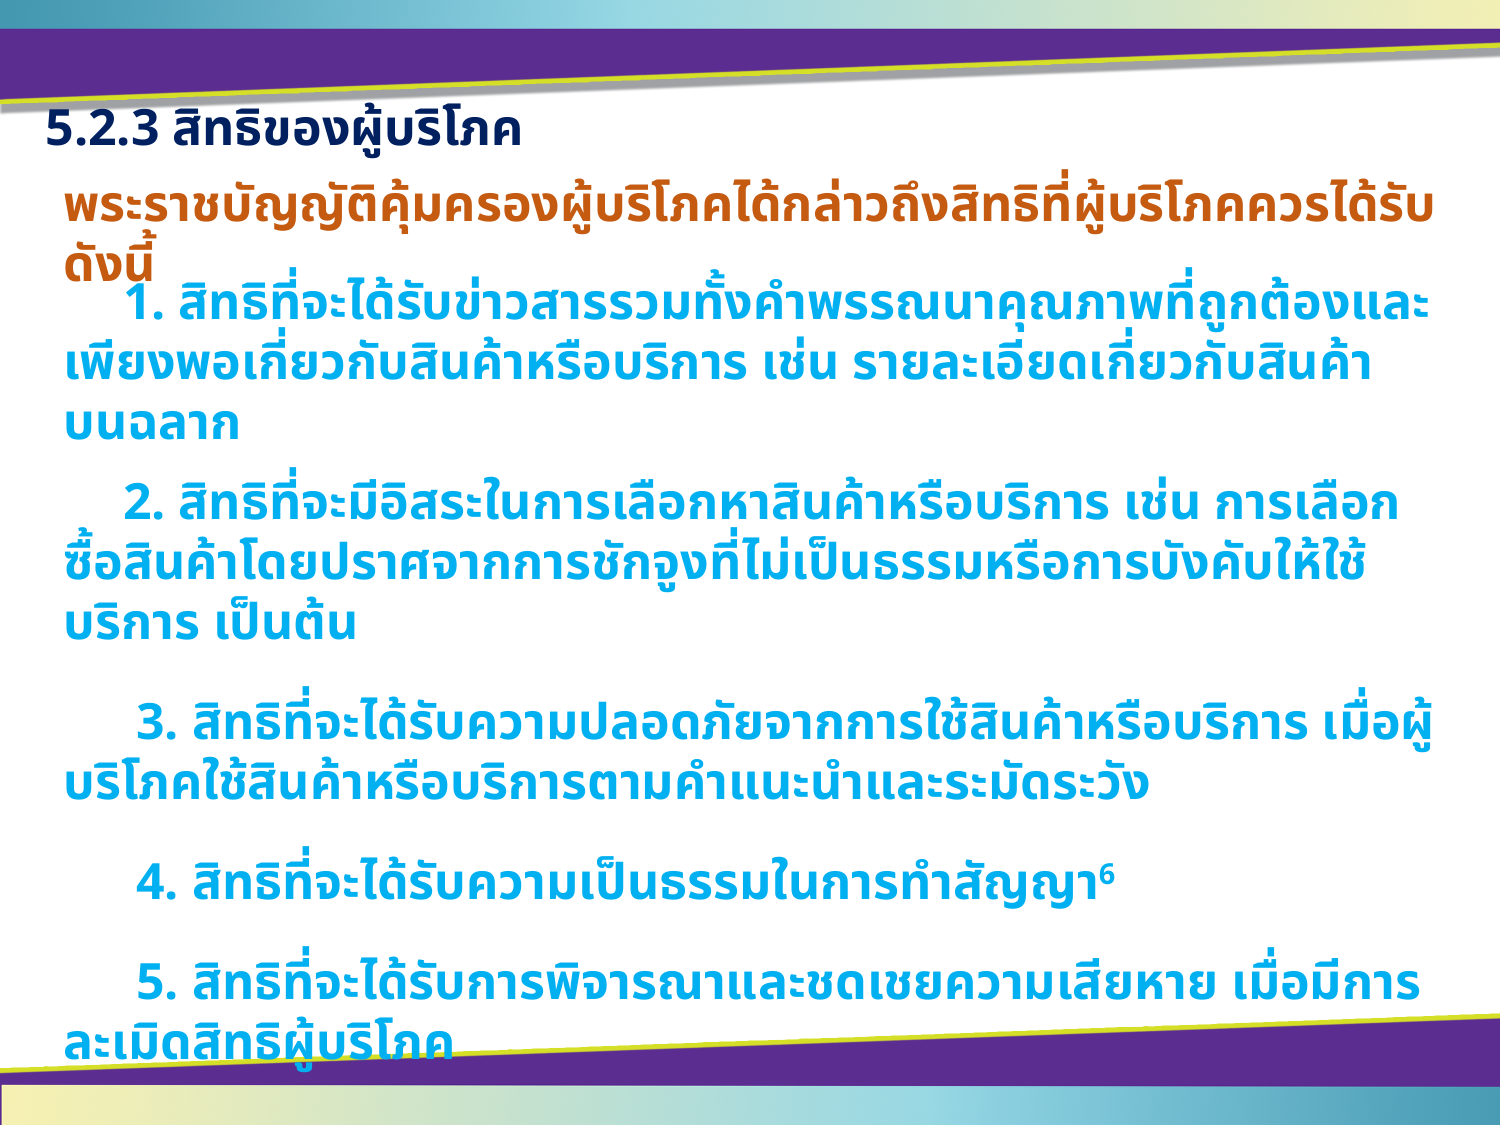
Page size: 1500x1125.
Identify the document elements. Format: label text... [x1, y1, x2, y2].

text_box 5.2.3 สิทธิของผู้บริโภค [30, 88, 1450, 163]
picture [0, 0, 1500, 1125]
text_box พระราชบัญญัติคุ้มครองผู้บริโภคได้กล่าวถึงสิทธิที่ผู้บริโภคควรได้รับ ดังนี้ [48, 163, 1452, 261]
text_box 1. สิทธิที่จะได้รับข่าวสารรวมทั้งคำพรรณนาคุณภาพที่ถูกต้องและเพียงพอเกี่ยวกับสินค้าหรือบริการ เช่น รายละเอียดเกี่ยวกับสินค้าบนฉลาก 2. สิทธิที่จะมีอิสระในการเลือกหาสินค้าหรือบริการ เช่น การเลือกซื้อสินค้าโดยปราศจากการชักจูงที่ไม่เป็นธรรมหรือการบังคับให้ใช้บริการ เป็นต้น 3. สิทธิที่จะได้รับความปลอดภัยจากการใช้สินค้าหรือบริการ เมื่อผู้บริโภคใช้สินค้าหรือบริการตามคำแนะนำและระมัดระวัง 4. สิทธิที่จะได้รับความเป็นธรรมในการทำสัญญา6 5. สิทธิที่จะได้รับการพิจารณาและชดเชยความเสียหาย เมื่อมีการละเมิดสิทธิผู้บริโภค [48, 261, 1452, 1077]
